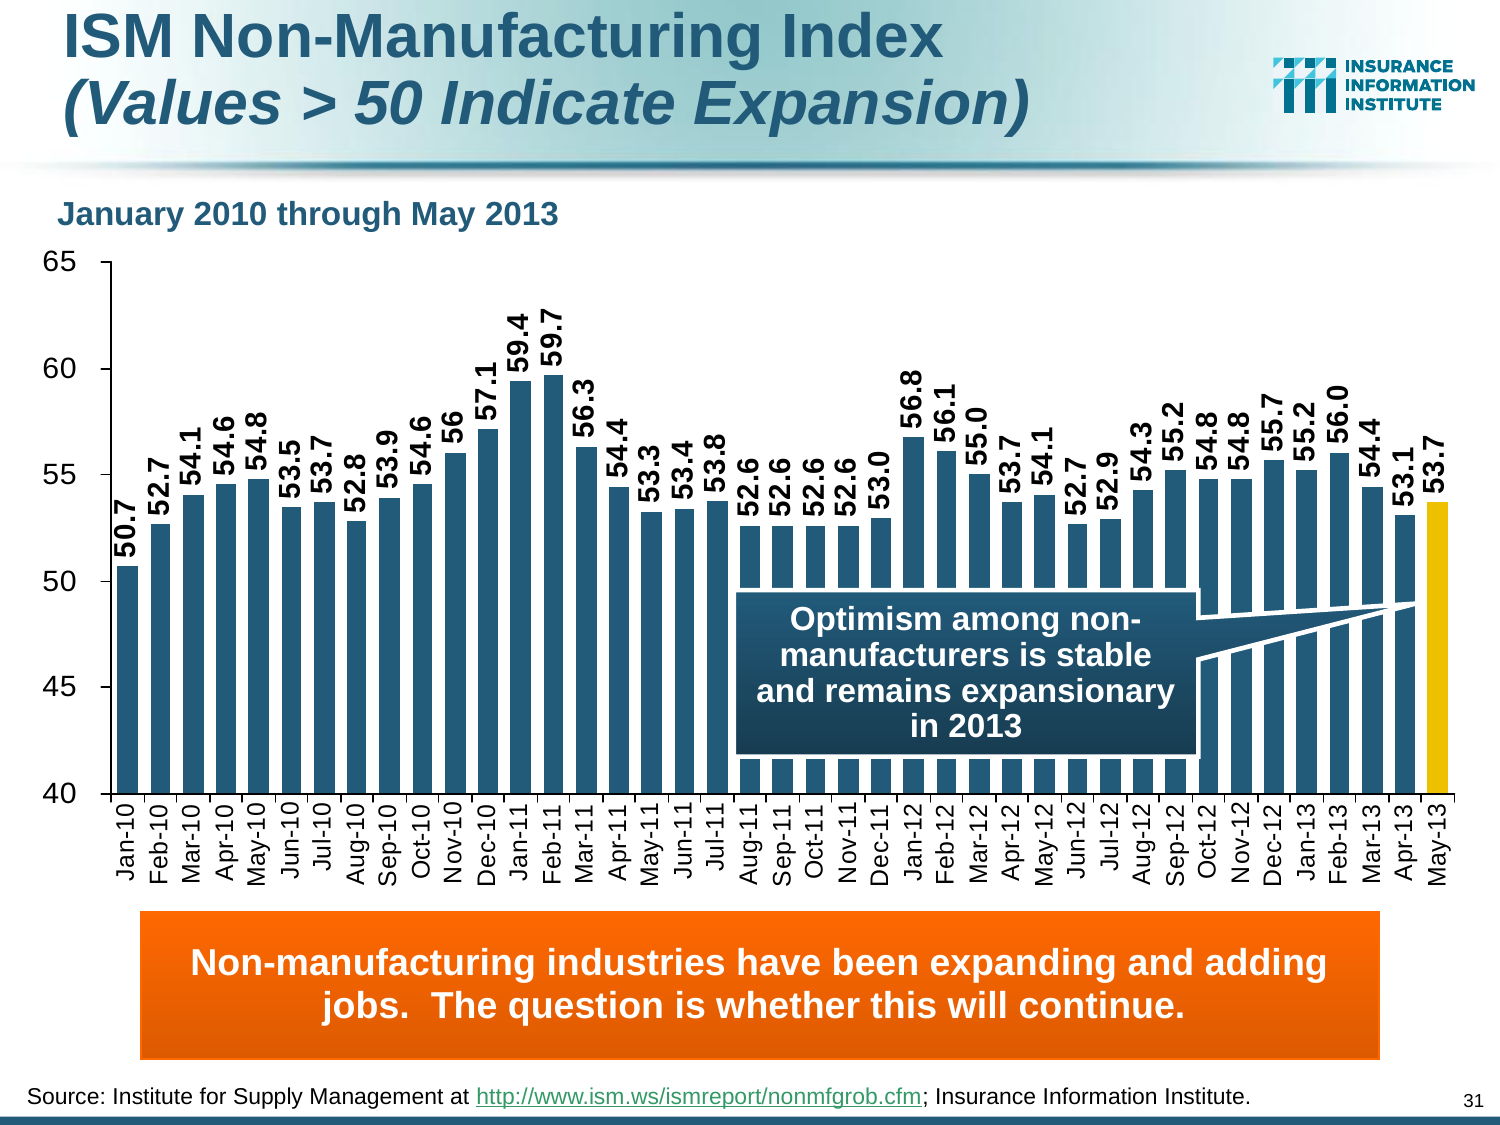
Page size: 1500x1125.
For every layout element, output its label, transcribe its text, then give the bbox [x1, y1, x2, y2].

text_box Source: Institute for Supply Management at http://www.ism.ws/ismreport/nonmfgrob.cfm; Insurance Information Institute. [0, 1085, 1434, 1125]
text_box ISM Non-Manufacturing Index (Values > 50 Indicate Expansion) [56, 0, 1271, 142]
text_box Non-manufacturing industries have been expanding and adding jobs. The question is whether this will continue. [141, 912, 1379, 1059]
text_box January 2010 through May 2013 [56, 196, 1406, 227]
picture [0, 0, 1500, 189]
slide_number 31 [1410, 1091, 1485, 1112]
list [29, 229, 1469, 900]
